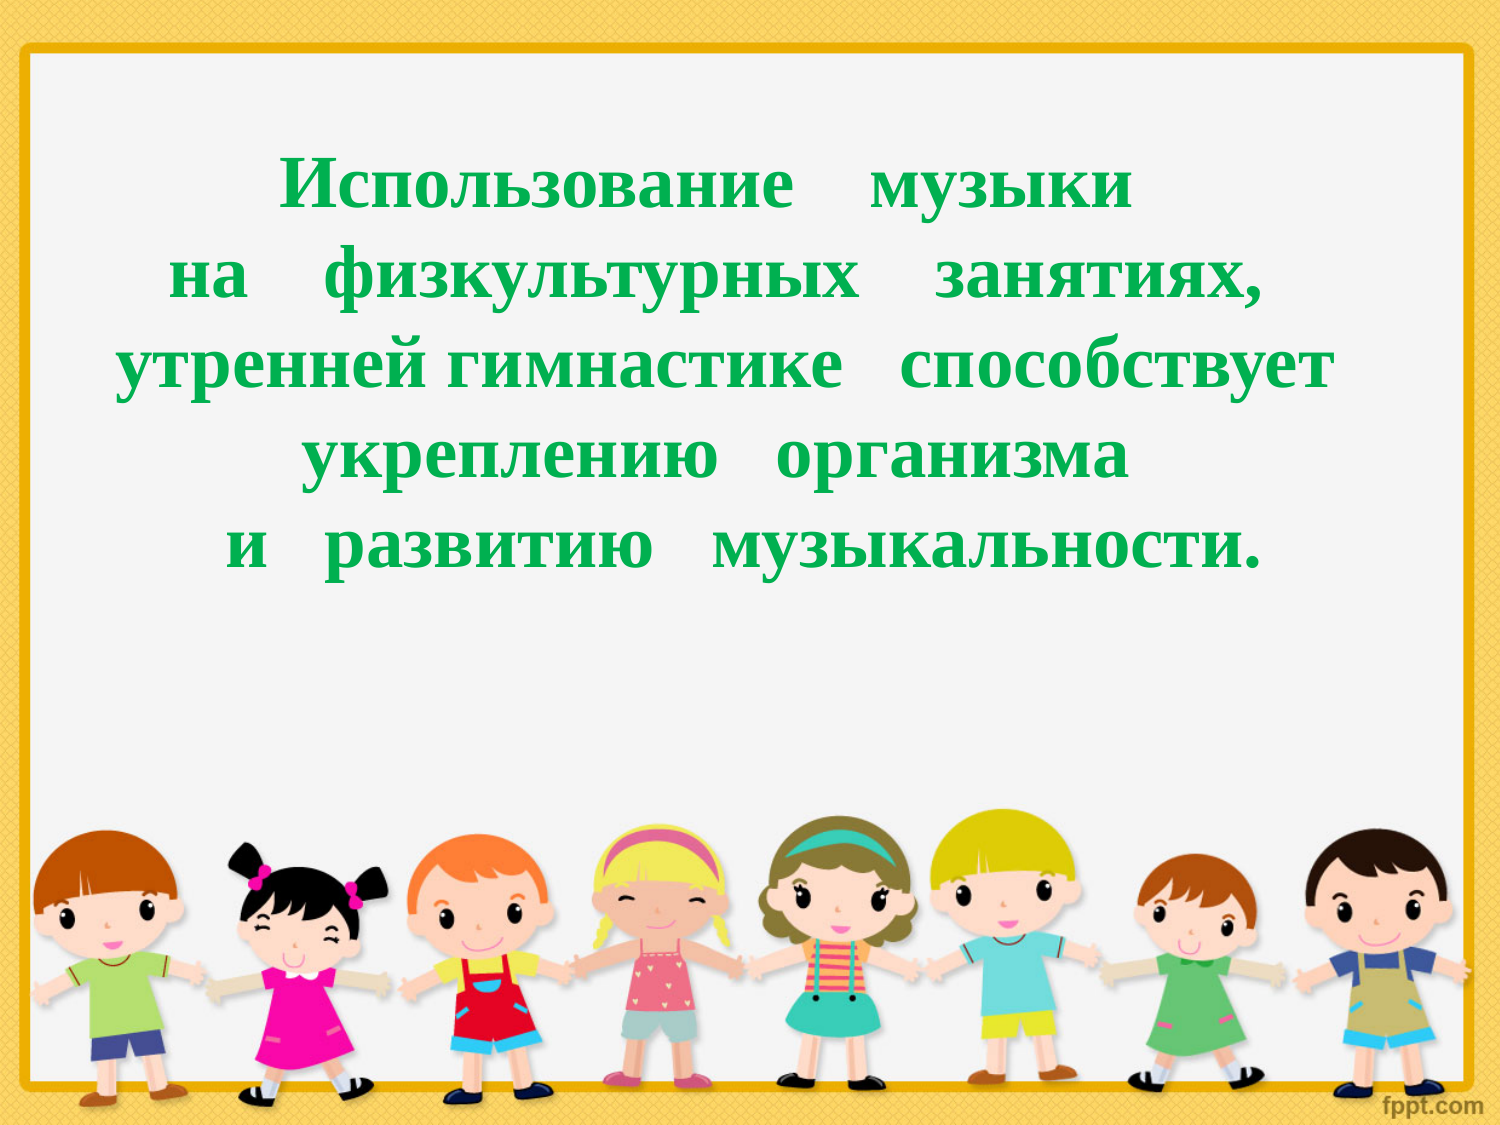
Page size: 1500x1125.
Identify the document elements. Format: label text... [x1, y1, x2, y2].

text_box Использование музыки на физкультурных занятиях, утренней гимнастике способствует укреплению организма и развитию музыкальности. [76, 125, 1412, 591]
picture [0, 0, 1500, 1125]
